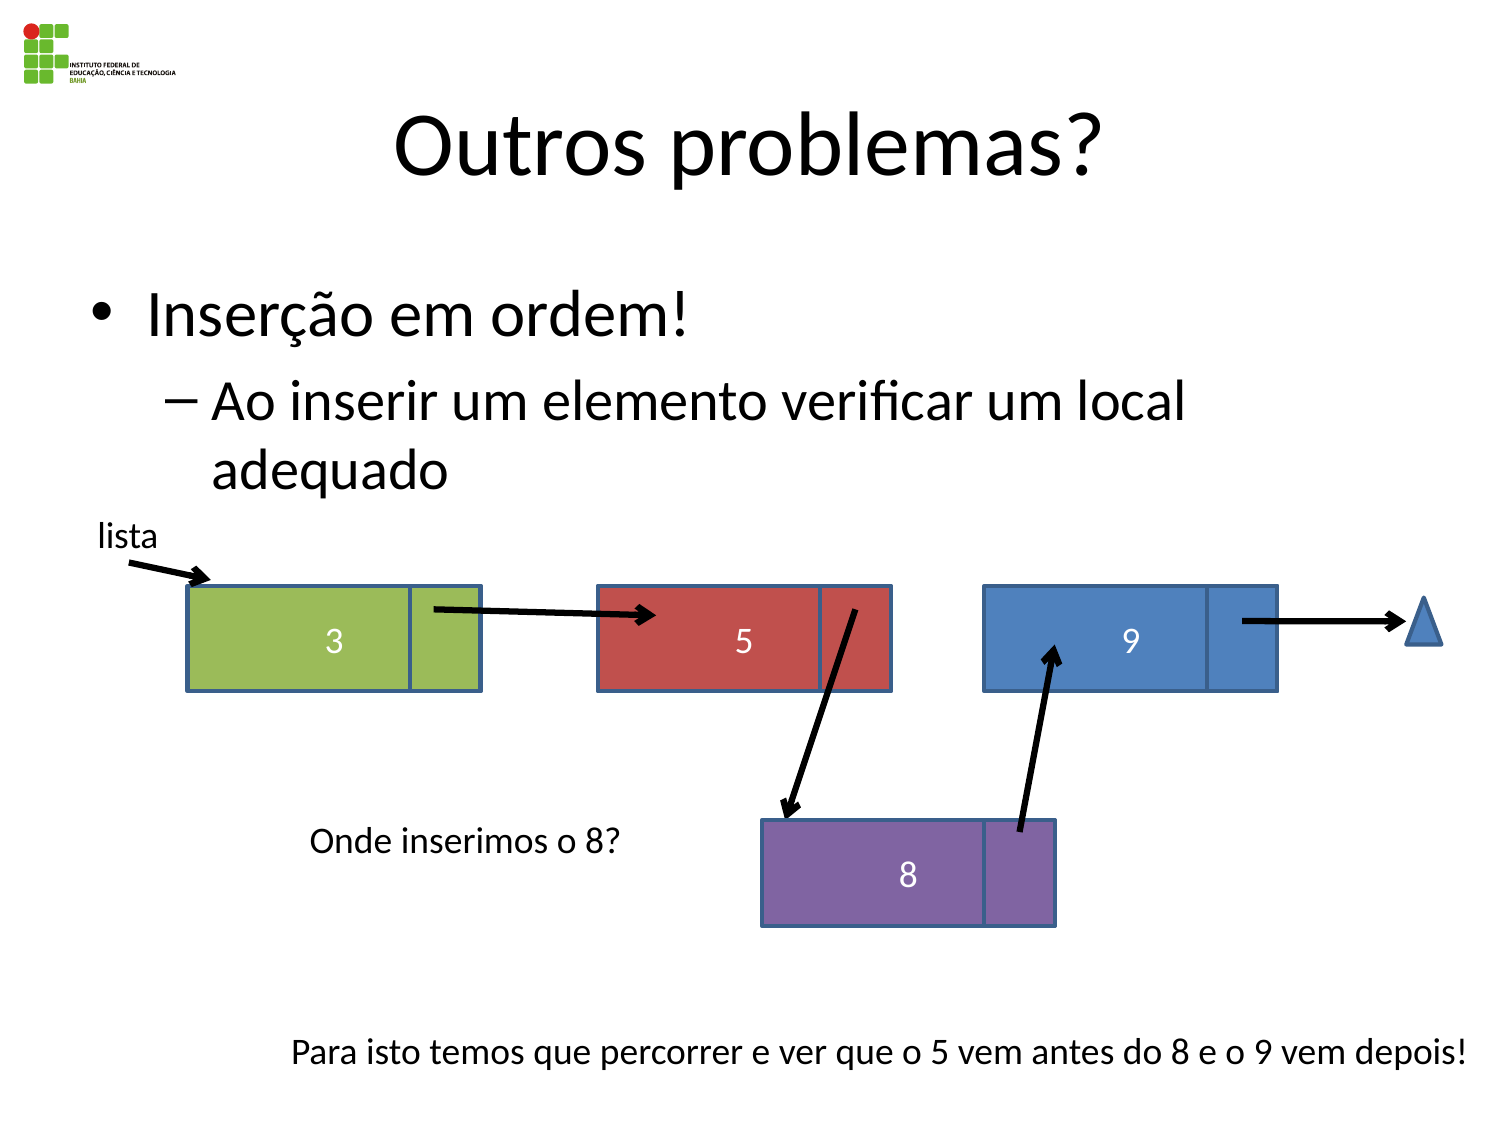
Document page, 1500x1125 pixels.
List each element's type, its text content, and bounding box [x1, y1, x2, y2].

text_box Onde inserimos o 8? [294, 808, 638, 869]
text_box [943, 720, 1132, 757]
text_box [433, 609, 657, 616]
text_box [761, 820, 1055, 926]
text_box Para isto temos que percorrer e ver que o 5 vem antes do 8 e o 9 vem depois! [276, 1019, 1485, 1080]
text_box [597, 585, 891, 692]
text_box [128, 562, 212, 581]
title Outros problemas? [75, 45, 1425, 233]
list Inserção em ordem! Ao inserir um elemento verificar um local adequado [75, 262, 1425, 1005]
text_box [187, 585, 481, 692]
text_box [984, 585, 1278, 692]
text_box [1404, 595, 1444, 647]
text_box lista [82, 503, 174, 564]
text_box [714, 679, 926, 751]
